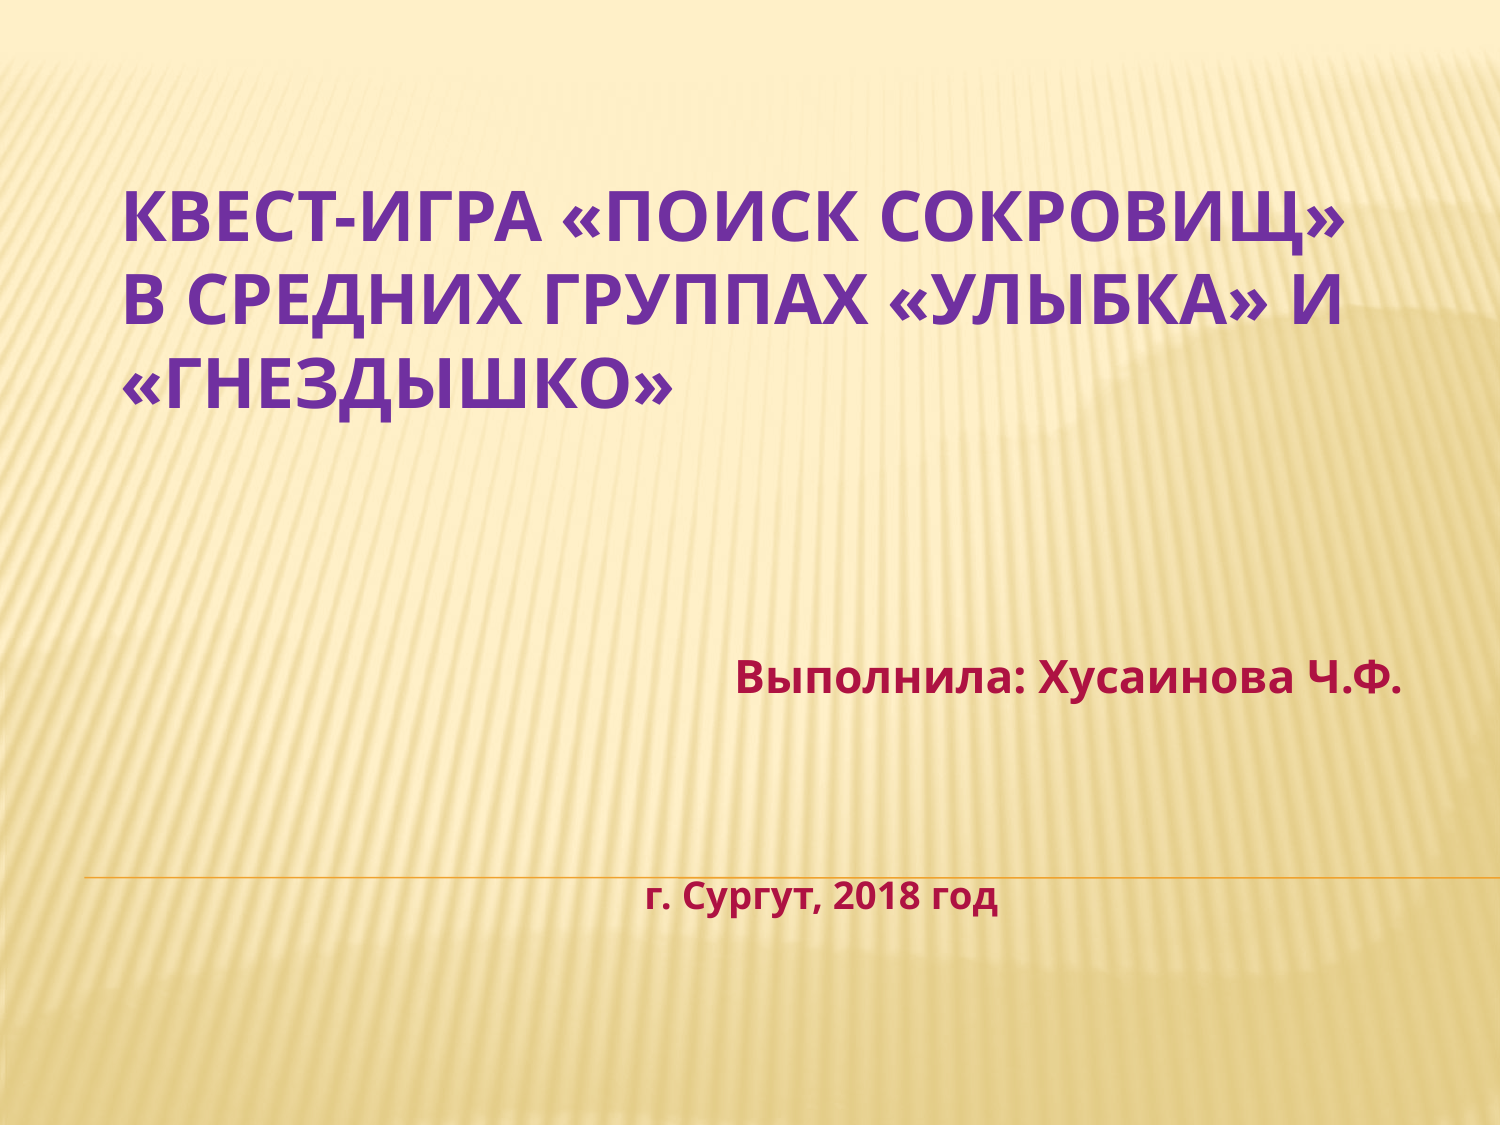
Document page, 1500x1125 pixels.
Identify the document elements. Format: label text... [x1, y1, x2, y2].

subtitle Выполнила: Хусаинова Ч.Ф. г. Сургут, 2018 год [225, 637, 1418, 925]
title Квест-игра «Поиск сокровищ» в средних группах «Улыбка» и «Гнездышко» [105, 164, 1400, 493]
